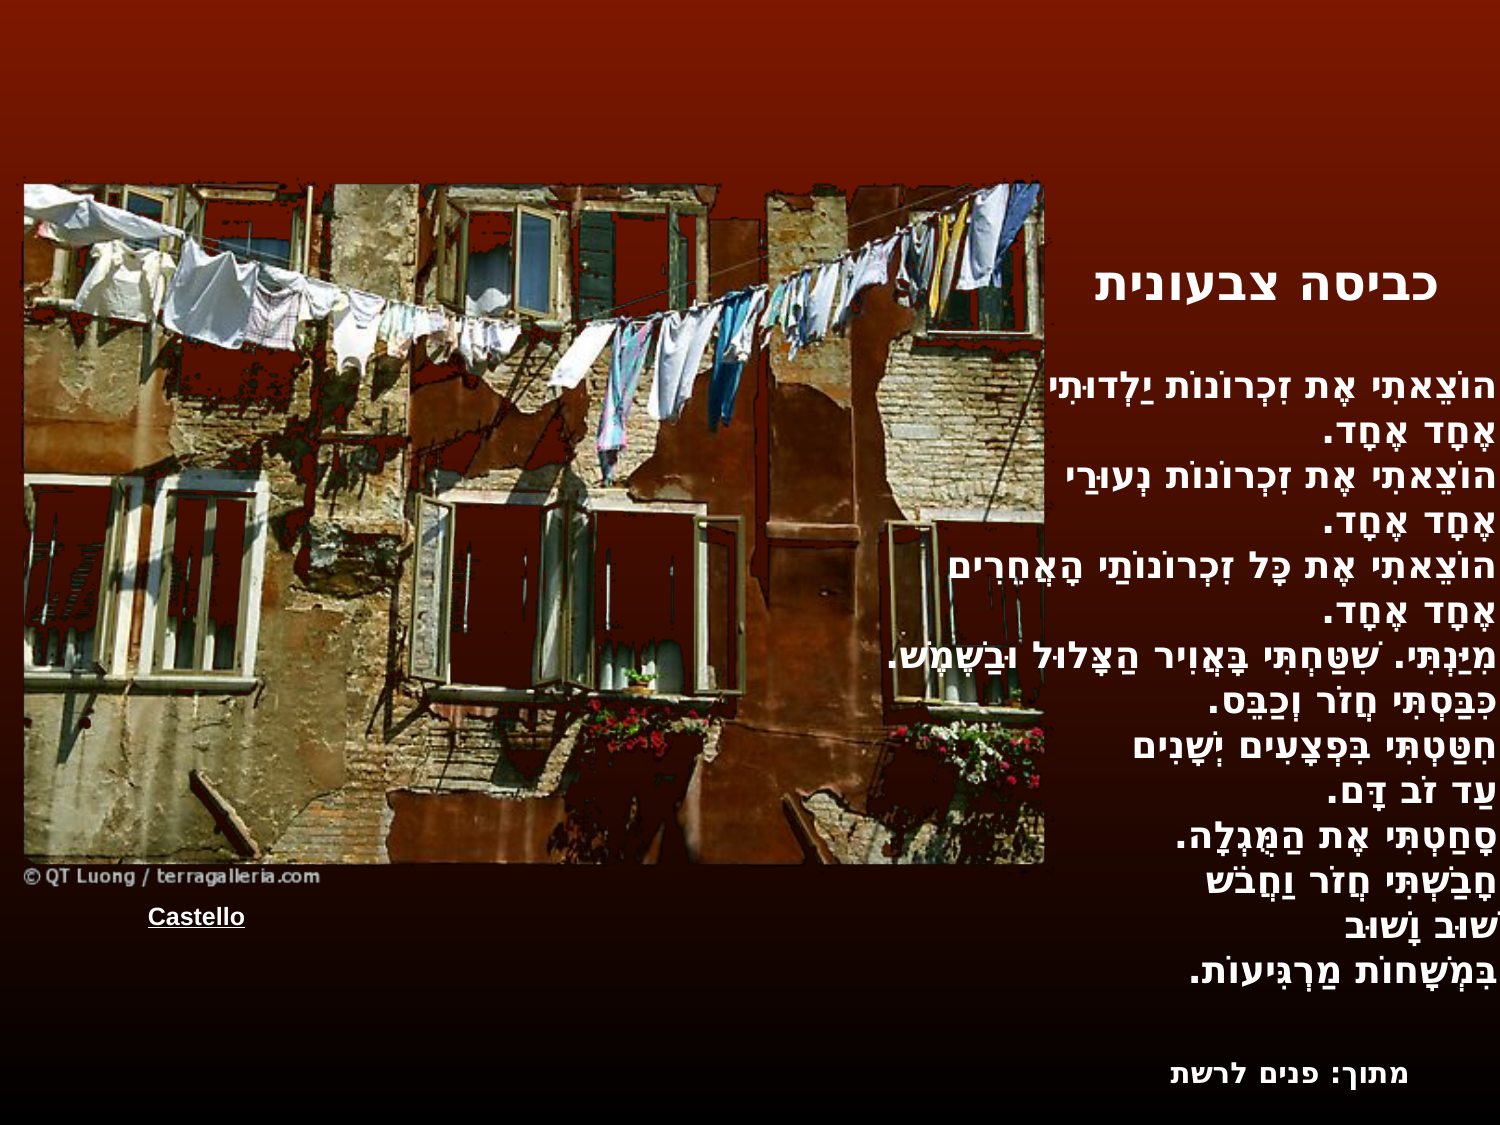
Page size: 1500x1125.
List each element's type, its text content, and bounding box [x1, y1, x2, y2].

text_box Castello [126, 893, 261, 938]
picture [0, 160, 1069, 889]
text_box מתוך: פנים לרשת [1155, 1047, 1425, 1098]
text_box כביסה צבעונית [1080, 243, 1455, 319]
text_box הוֹצֵאתִי אֶת זִכְרוֹנוֹת יַלְדוּתִי אֶחָד אֶחָד. הוֹצֵאתִי אֶת זִכְרוֹנוֹת נְעוּרַי אֶחָד אֶחָד. הוֹצֵאתִי אֶת כָּל זִכְרוֹנוֹתַי הָאֲחֵרִים אֶחָד אֶחָד. מִיַּנְתִּי. שִׁטַּחְתִּי בָּאֲוִיר הַצָּלוּל וּבַשֶּׁמֶשׁ. כִּבַּסְתִּי חֲזֹר וְכַבֵּס. חִטַּטְתִּי בִּפְצָעִים יְשָׁנִים עַד זֹב דָּם. סָחַטְתִּי אֶת הַמֻּגְלָה. חָבַשְׁתִּי חֲזֹר וַחֲבֹשׁ שׁוּב וָשׁוּב בִּמְשָׁחוֹת מַרְגִּיעוֹת. [870, 353, 1500, 999]
